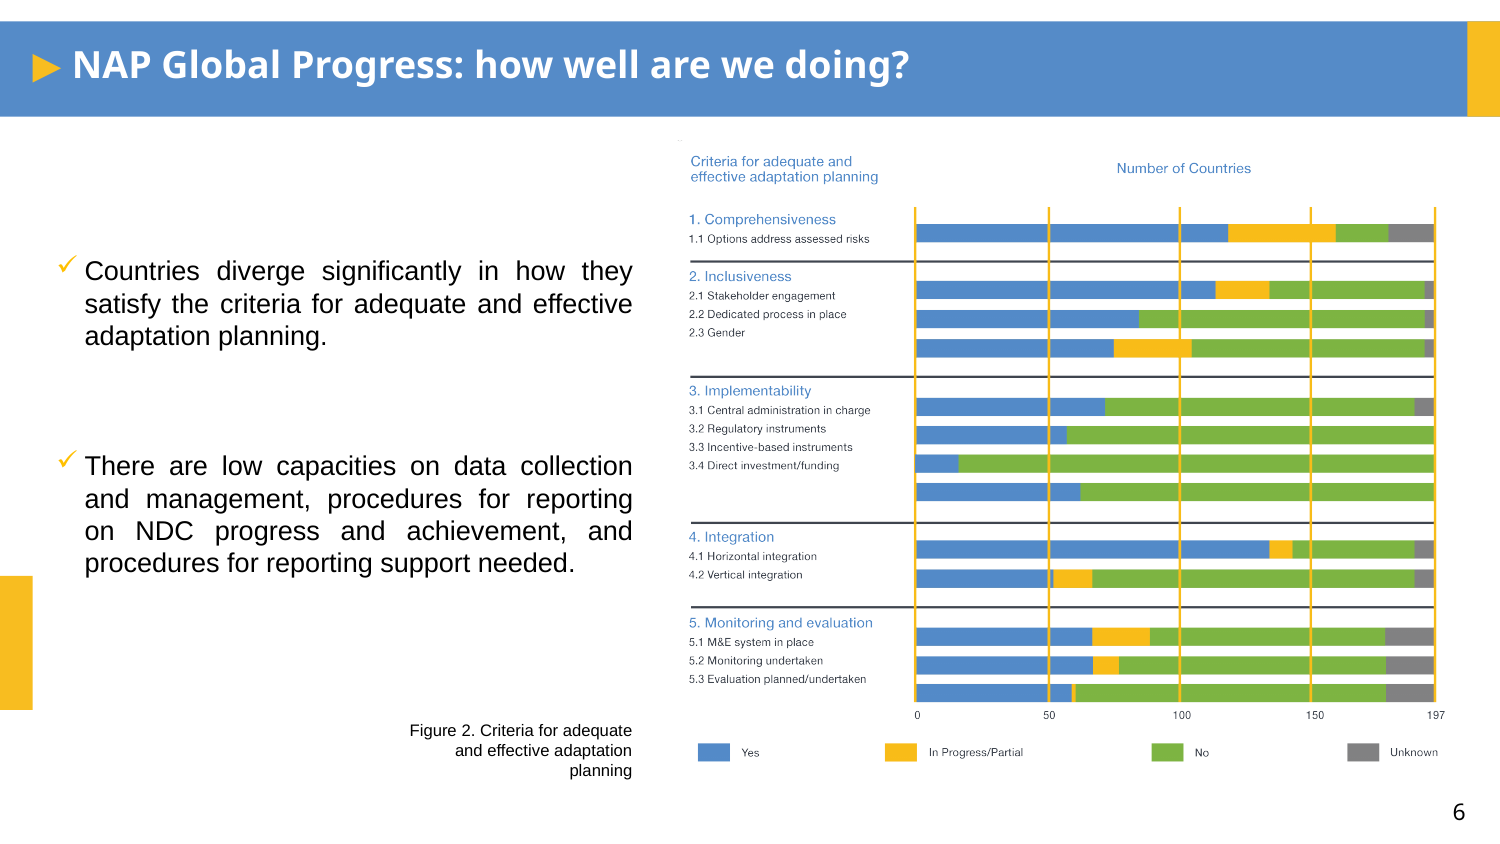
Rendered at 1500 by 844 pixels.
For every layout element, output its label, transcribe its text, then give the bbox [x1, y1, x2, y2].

text_box Countries diverge significantly in how they satisfy the criteria for adequate and effective adaptation planning. There are low capacities on data collection and management, procedures for reporting on NDC progress and achievement, and procedures for reporting support needed. [41, 246, 648, 606]
text_box [1467, 21, 1500, 117]
slide_number 6 [1414, 781, 1500, 844]
title ▶ NAP Global Progress: how well are we doing? [32, 41, 1371, 77]
text_box Figure 2. Criteria for adequate and effective adaptation planning [373, 712, 648, 788]
text_box [0, 575, 33, 710]
text_box [0, 21, 1467, 117]
picture [663, 129, 1468, 789]
